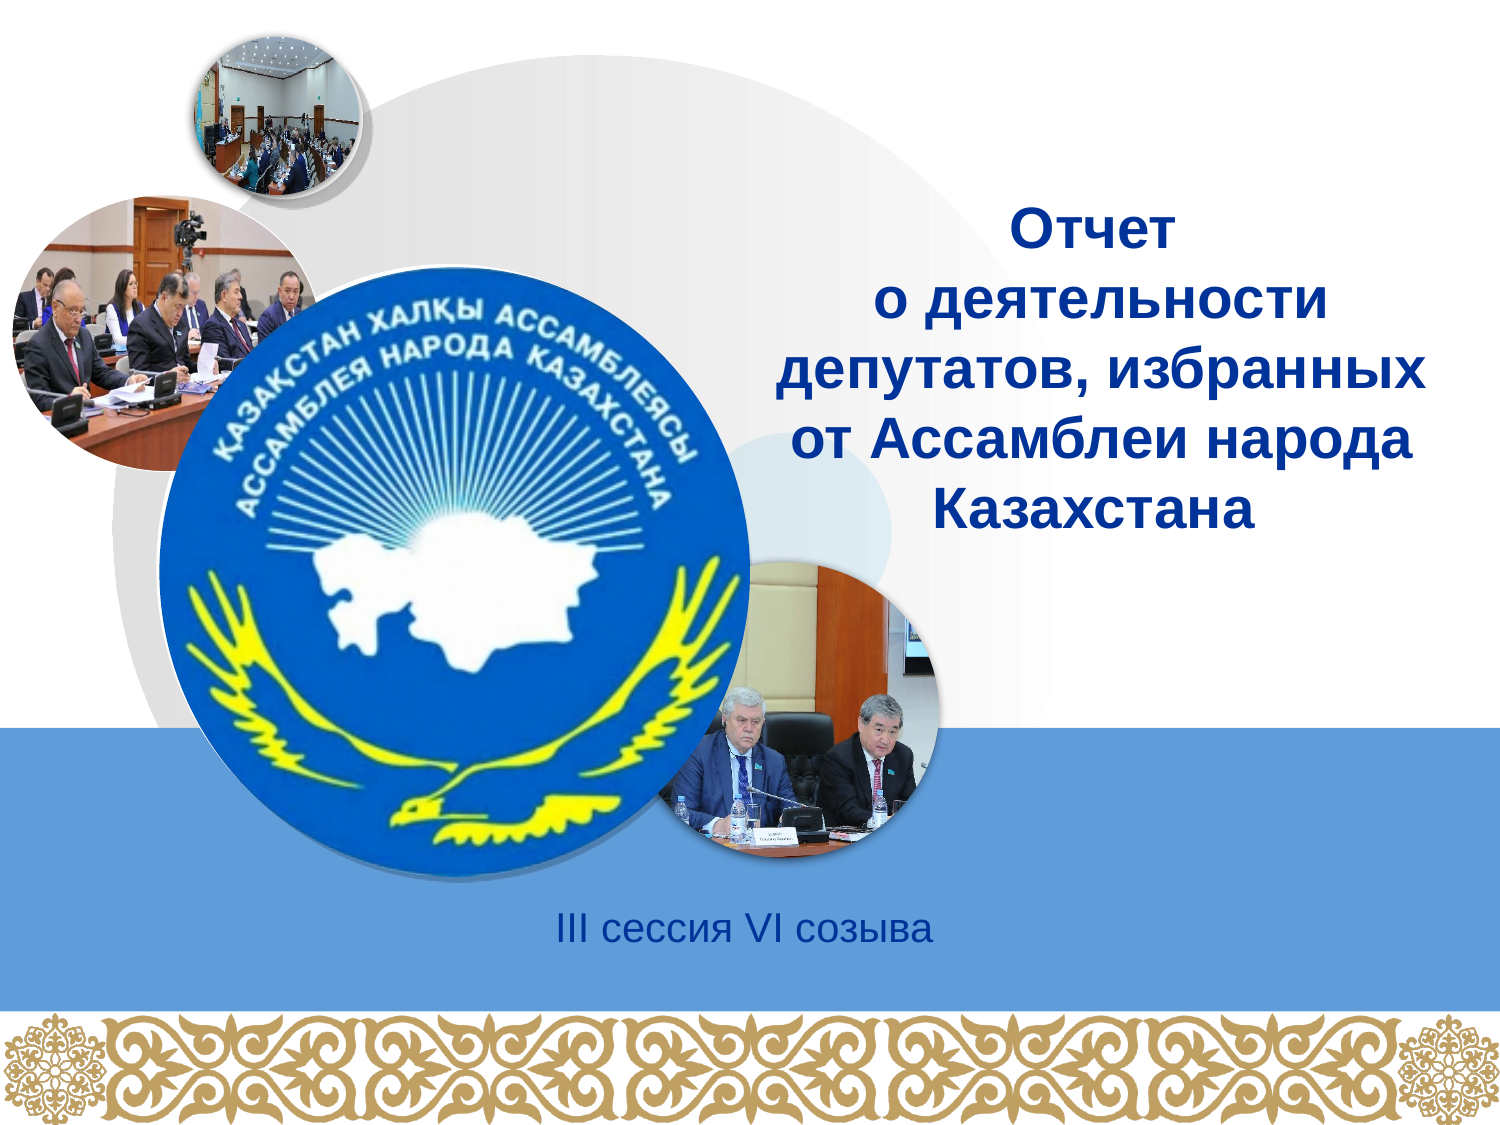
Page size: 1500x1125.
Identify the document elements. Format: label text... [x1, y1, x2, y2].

title Отчет о деятельности депутатов, избранных от Ассамблеи народа Казахстана [733, 256, 1471, 544]
picture [620, 1013, 881, 1125]
picture [3, 1013, 619, 1125]
picture [882, 1013, 1500, 1125]
subtitle III сессия VI созыва [112, 892, 1388, 968]
picture [12, 36, 940, 877]
